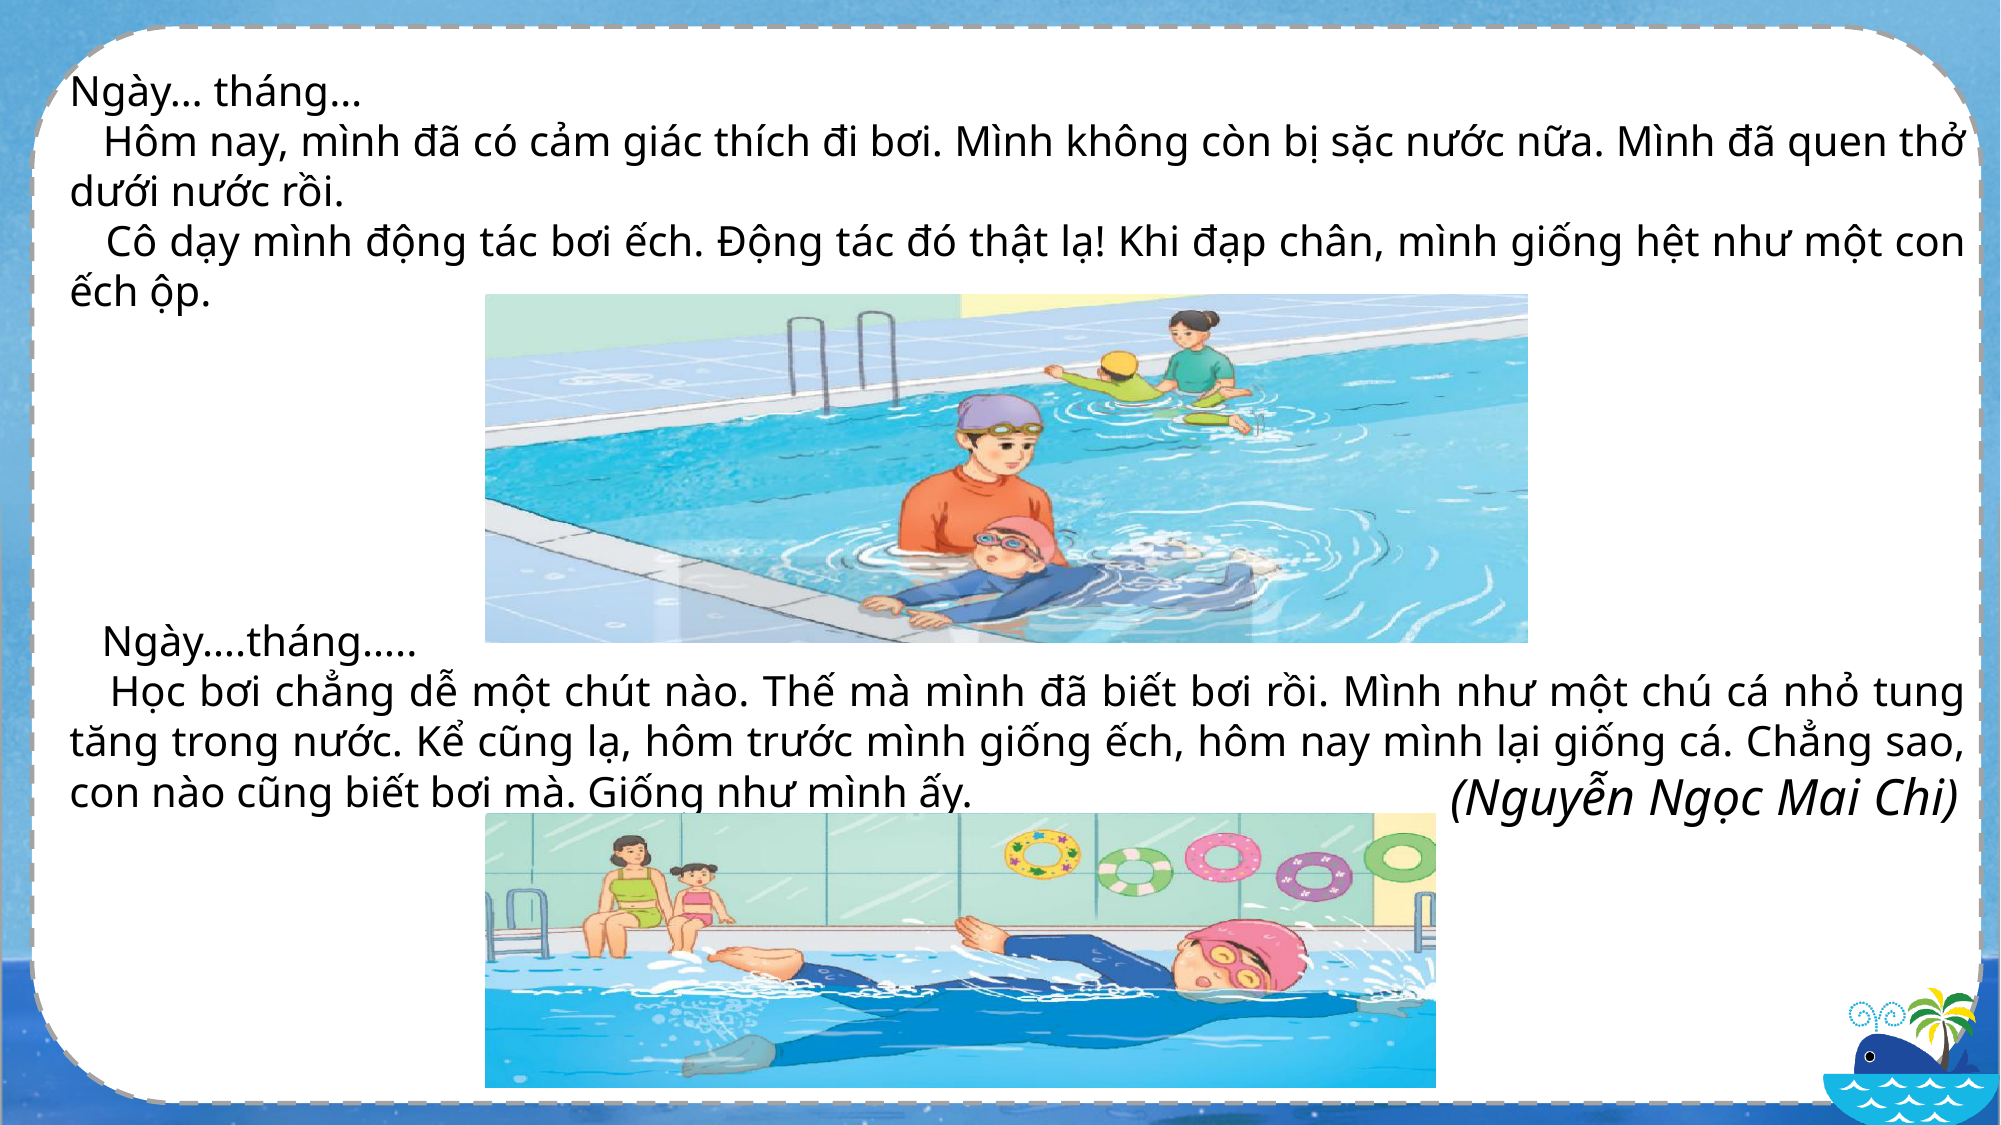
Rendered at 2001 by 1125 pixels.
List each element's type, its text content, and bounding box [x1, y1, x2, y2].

text_box [30, 92, 1983, 1105]
text_box Ngày… tháng… Hôm nay, mình đã có cảm giác thích đi bơi. Mình không còn bị sặc nước nữa. Mình đã quen thở dưới nước rồi. Cô dạy mình động tác bơi ếch. Động tác đó thật lạ! Khi đạp chân, mình giống hệt như một con ếch ộp. Ngày….tháng….. Học bơi chẳng dễ một chút nào. Thế mà mình đã biết bơi rồi. Mình như một chú cá nhỏ tung tăng trong nước. Kể cũng lạ, hôm trước mình giống ếch, hôm nay mình lại giống cá. Chẳng sao, con nào cũng biết bơi mà. Giống như mình ấy. [54, 57, 1982, 823]
text_box (Nguyễn Ngọc Mai Chi) [1435, 757, 2000, 833]
picture [0, 0, 2001, 1125]
text_box [86, 25, 1929, 57]
